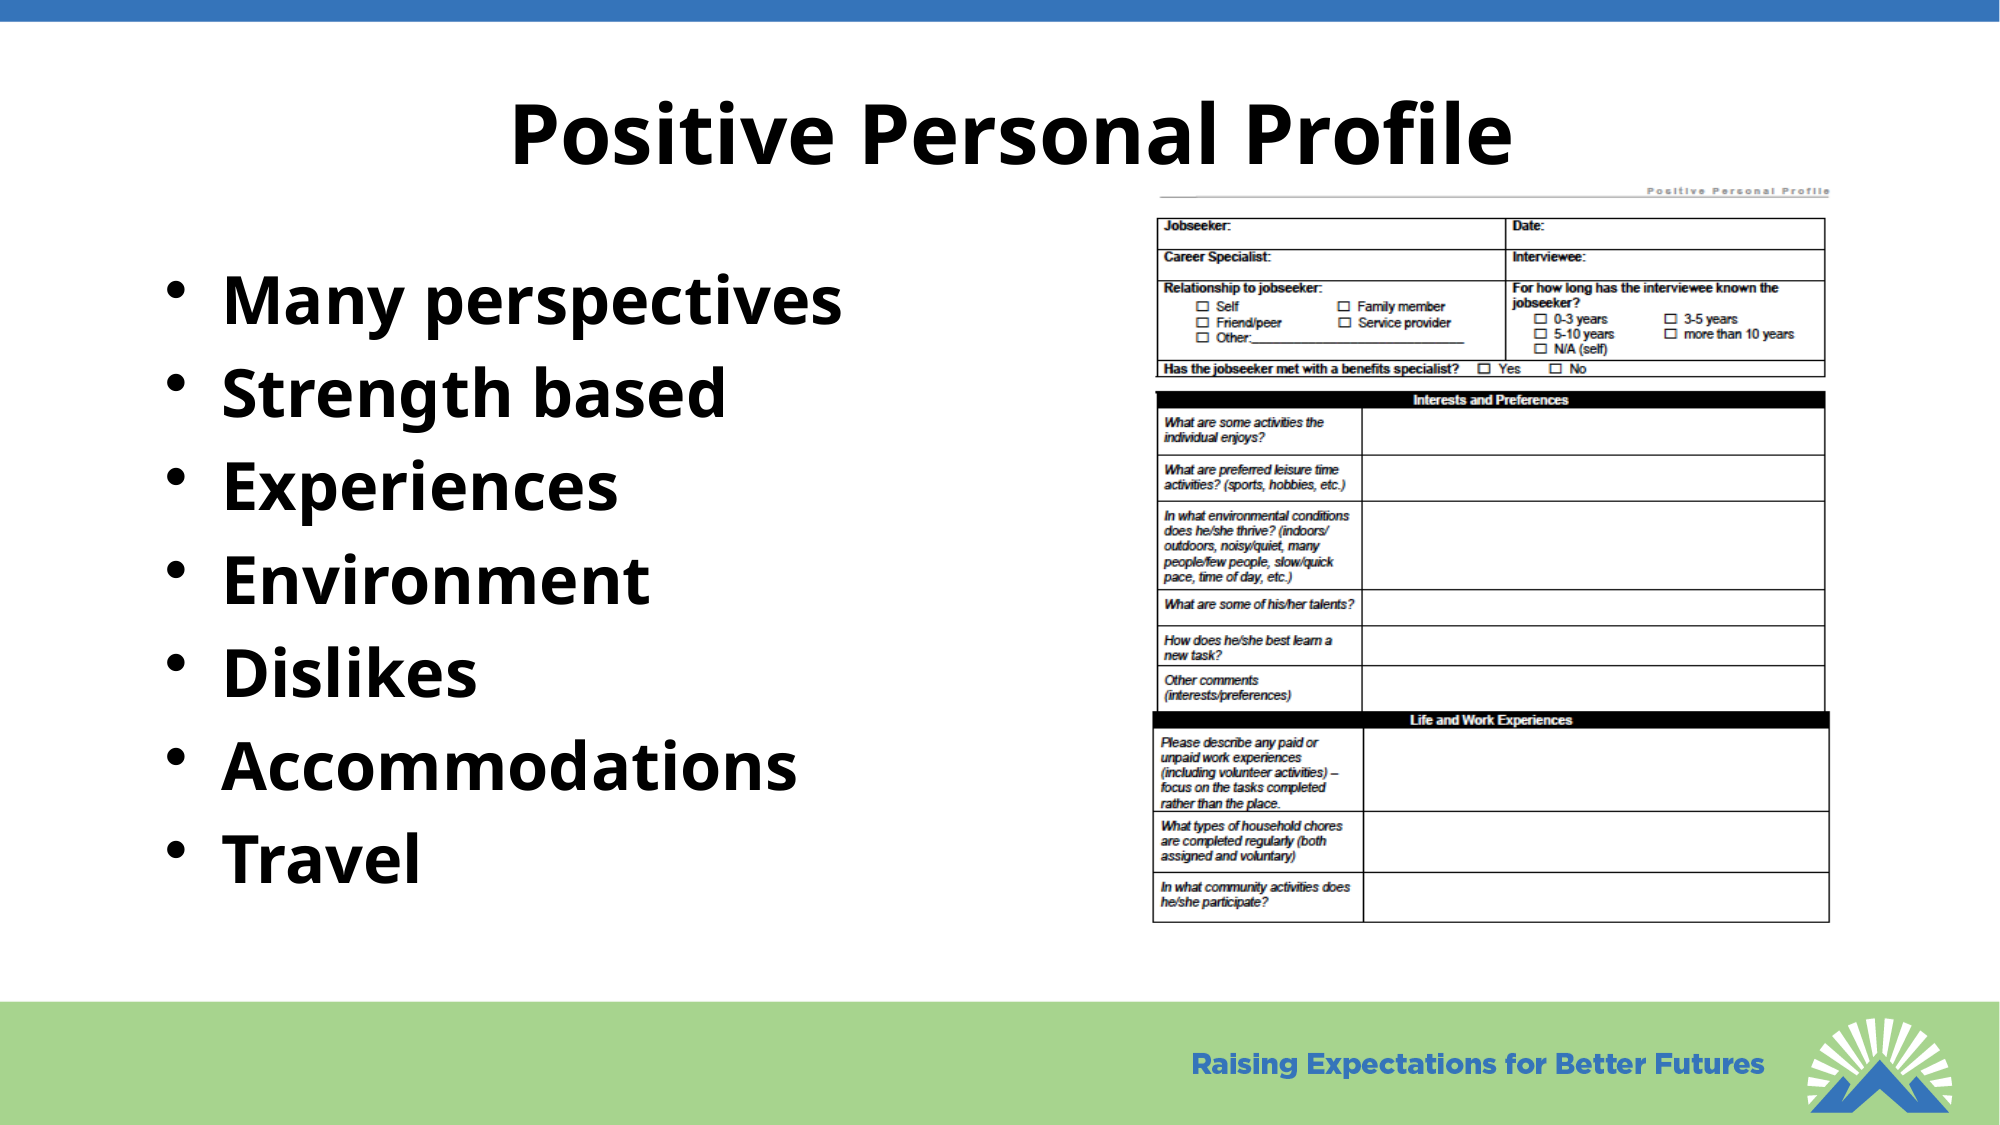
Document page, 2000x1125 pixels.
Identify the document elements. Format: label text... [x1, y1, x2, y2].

picture [0, 0, 2000, 1125]
list Many perspectives Strength based Experiences Environment Dislikes Accommodations Travel [149, 249, 975, 950]
title Positive Personal Profile [162, 37, 1862, 225]
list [1099, 137, 1878, 994]
